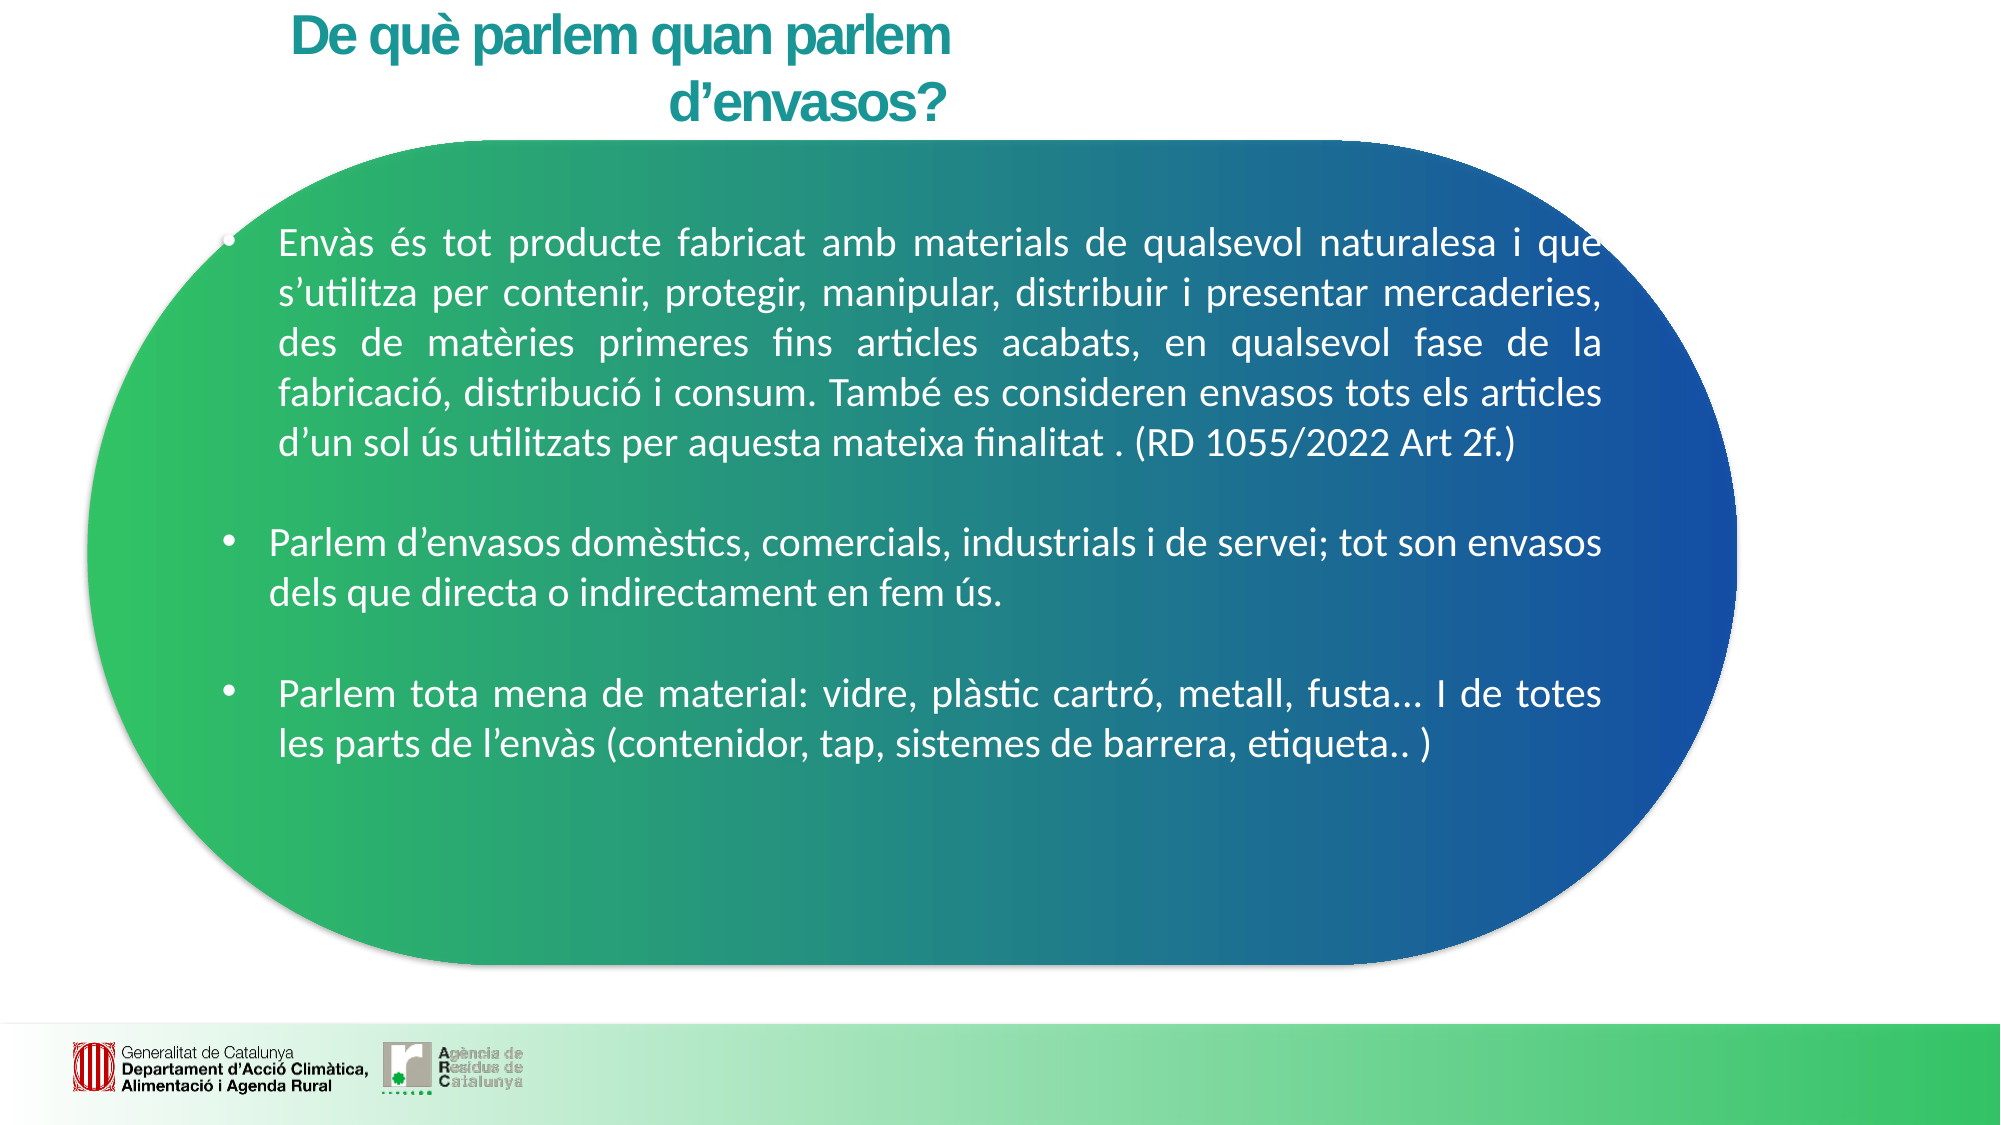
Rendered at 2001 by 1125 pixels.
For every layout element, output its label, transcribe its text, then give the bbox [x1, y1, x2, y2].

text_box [0, 1024, 2000, 1125]
text_box Envàs és tot producte fabricat amb materials de qualsevol naturalesa i que s’utilitza per contenir, protegir, manipular, distribuir i presentar mercaderies, des de matèries primeres fins articles acabats, en qualsevol fase de la fabricació, distribució i consum. També es consideren envasos tots els articles d’un sol ús utilitzats per aquesta mateixa finalitat . (RD 1055/2022 Art 2f.) Parlem d’envasos domèstics, comercials, industrials i de servei; tot son envasos dels que directa o indirectament en fem ús. Parlem tota mena de material: vidre, plàstic cartró, metall, fusta... I de totes les parts de l’envàs (contenidor, tap, sistemes de barrera, etiqueta.. ) [86, 140, 1739, 966]
text_box De què parlem quan parlem d’envasos? [120, 2, 965, 129]
